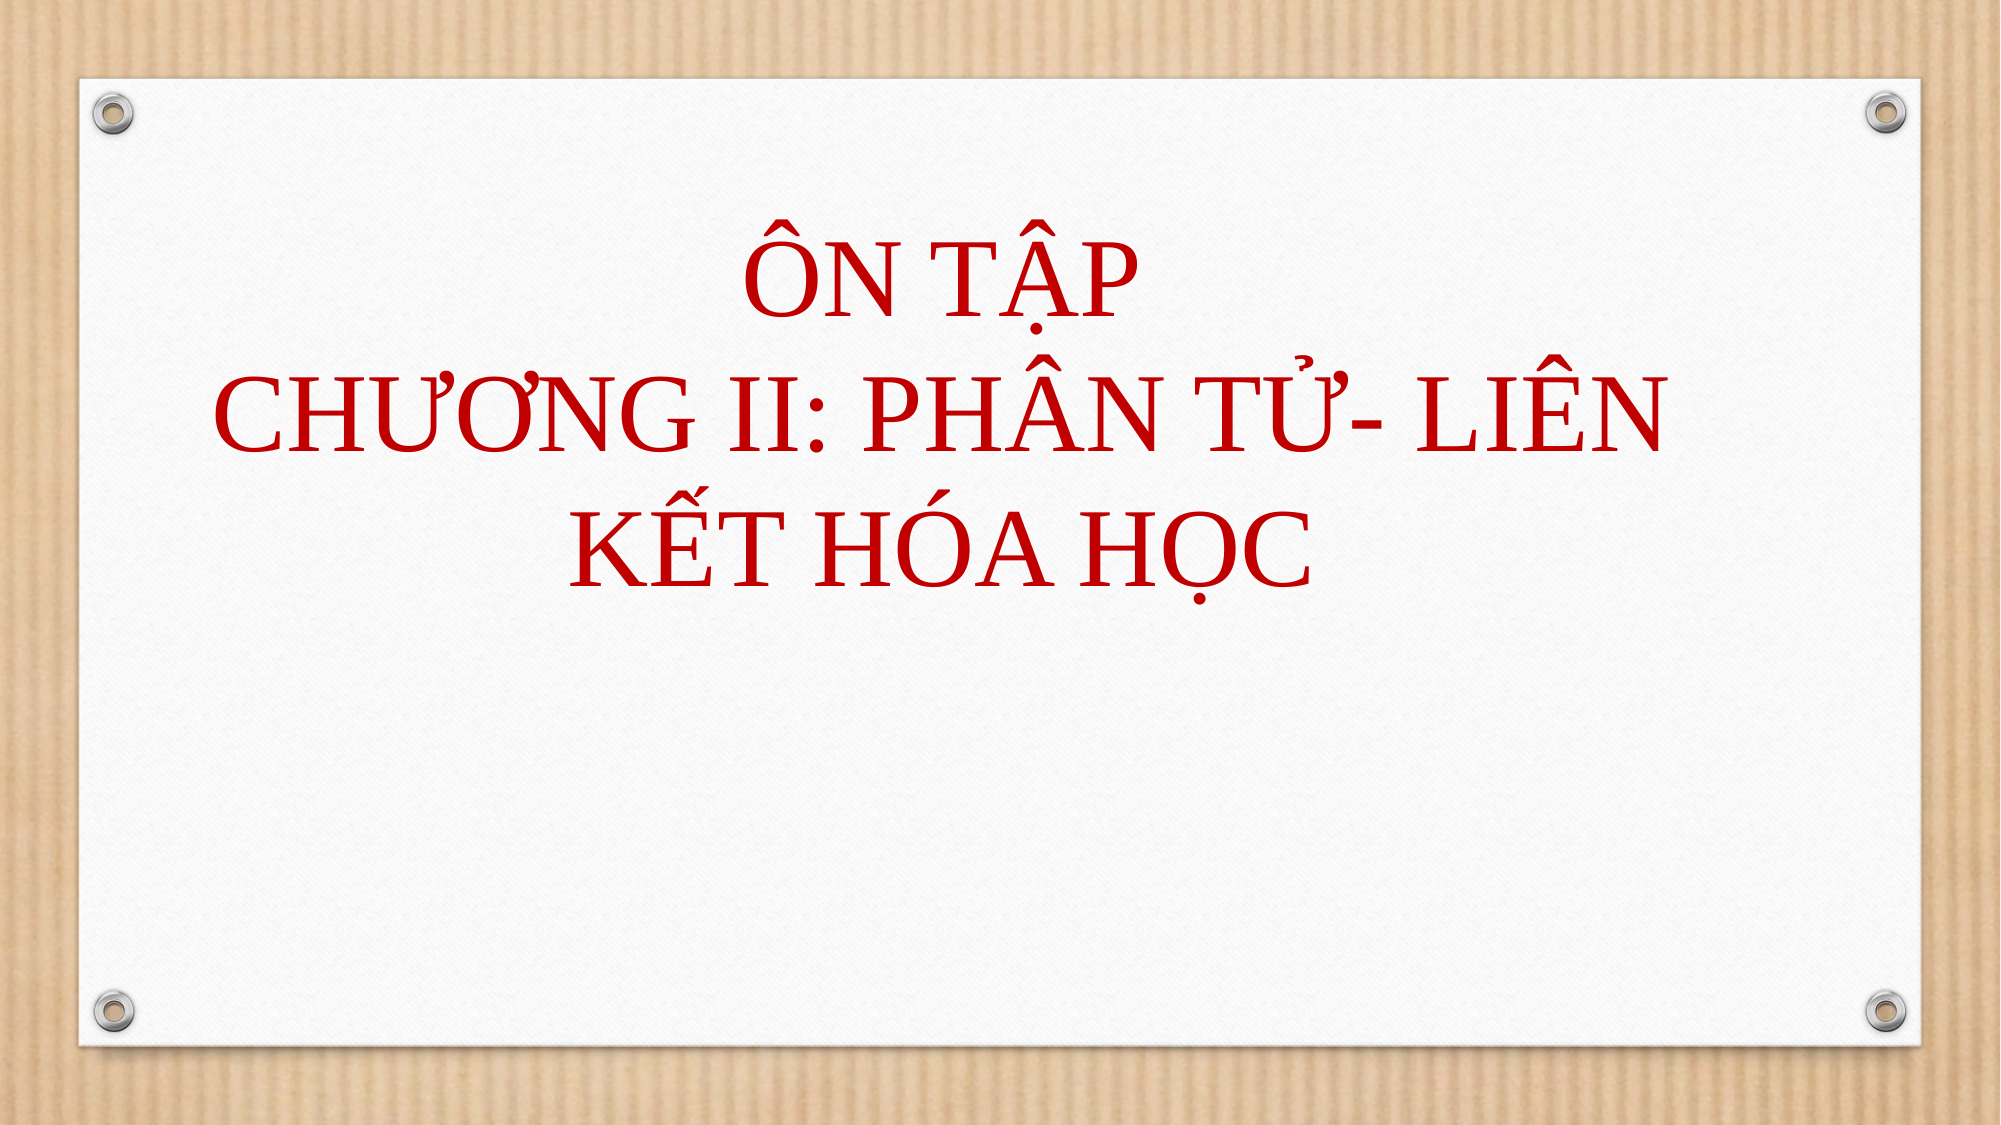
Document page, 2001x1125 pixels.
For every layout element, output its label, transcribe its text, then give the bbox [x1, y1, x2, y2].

text_box ÔN TẬP CHƯƠNG II: PHÂN TỬ- LIÊN KẾT HÓA HỌC [153, 196, 1730, 617]
picture [0, 0, 2001, 1125]
